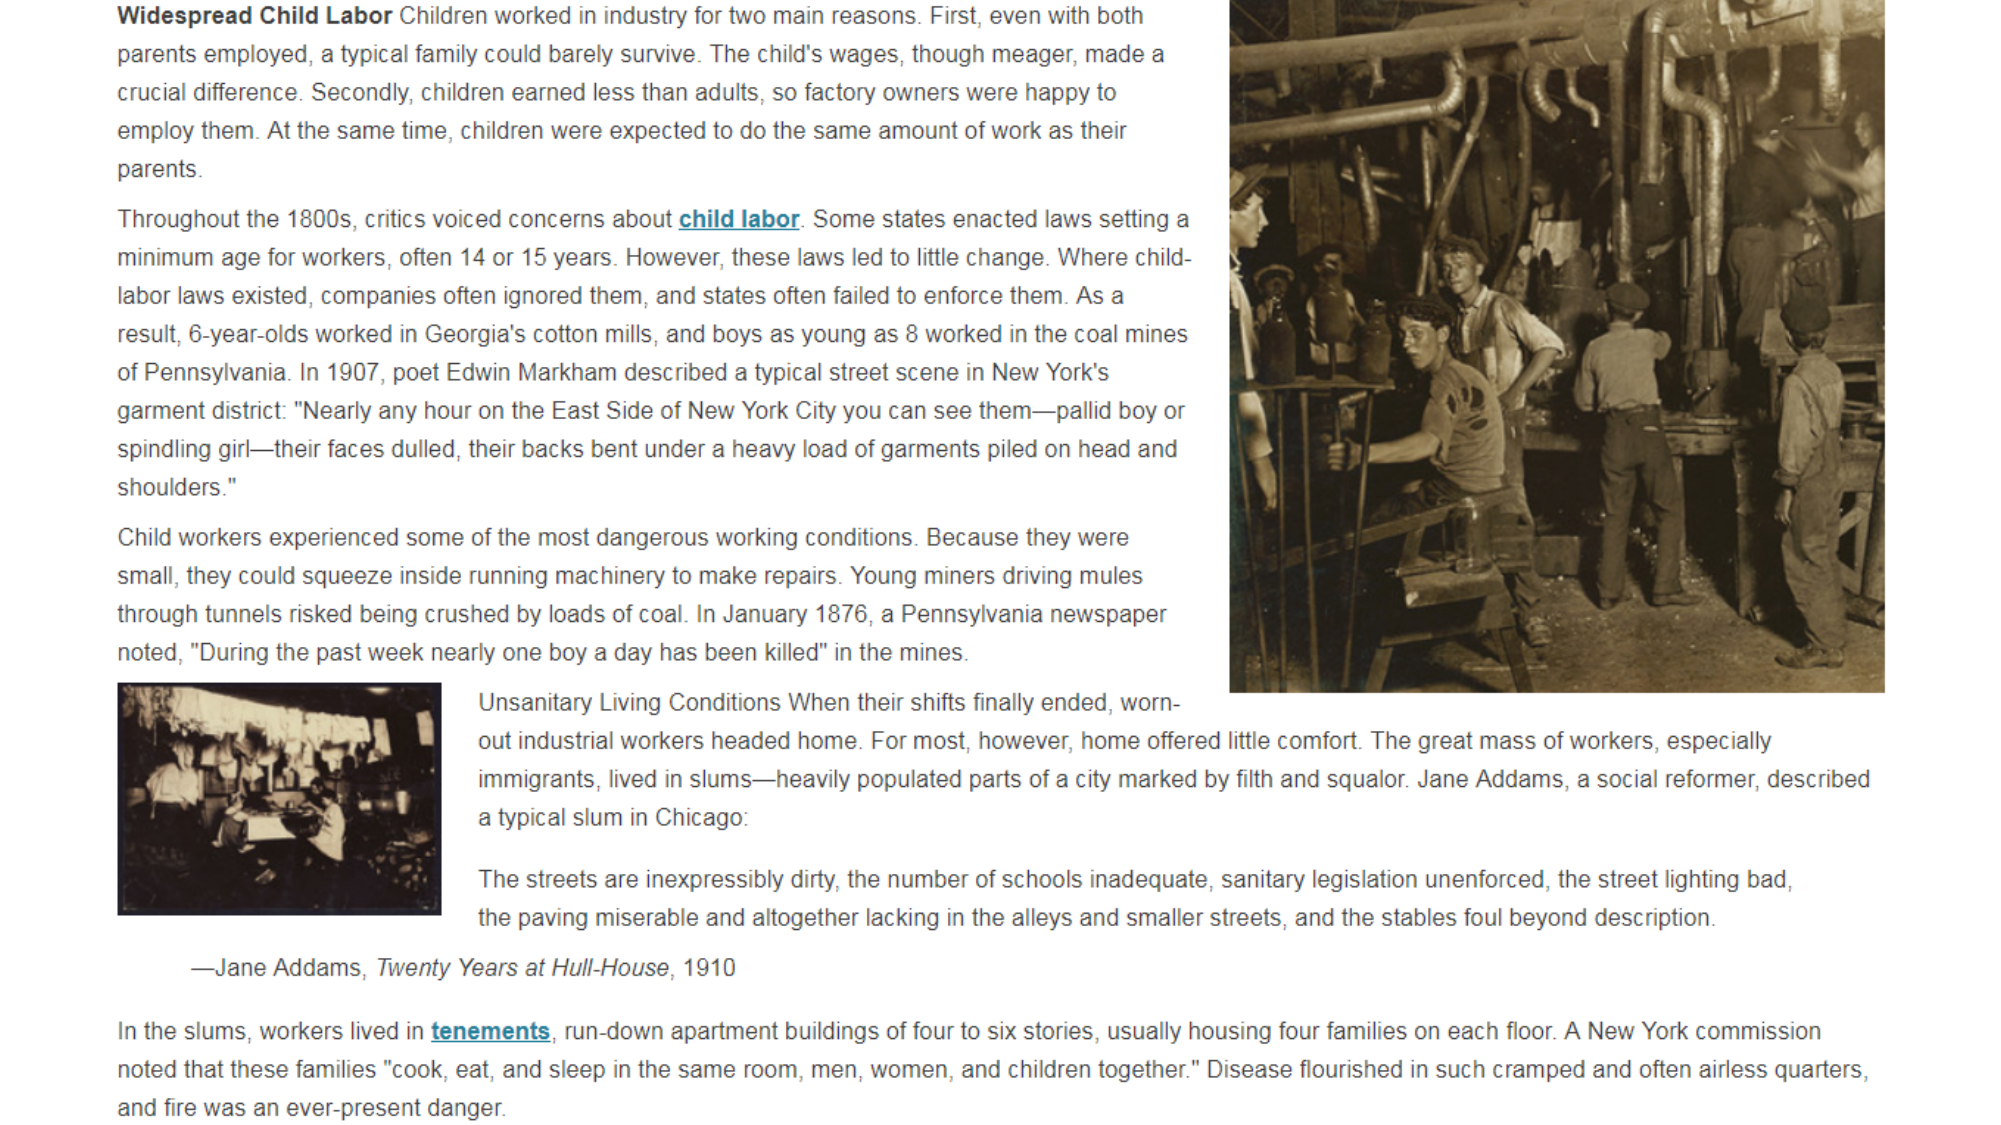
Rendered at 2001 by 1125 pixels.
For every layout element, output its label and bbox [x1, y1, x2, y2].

picture [106, 0, 1894, 1125]
